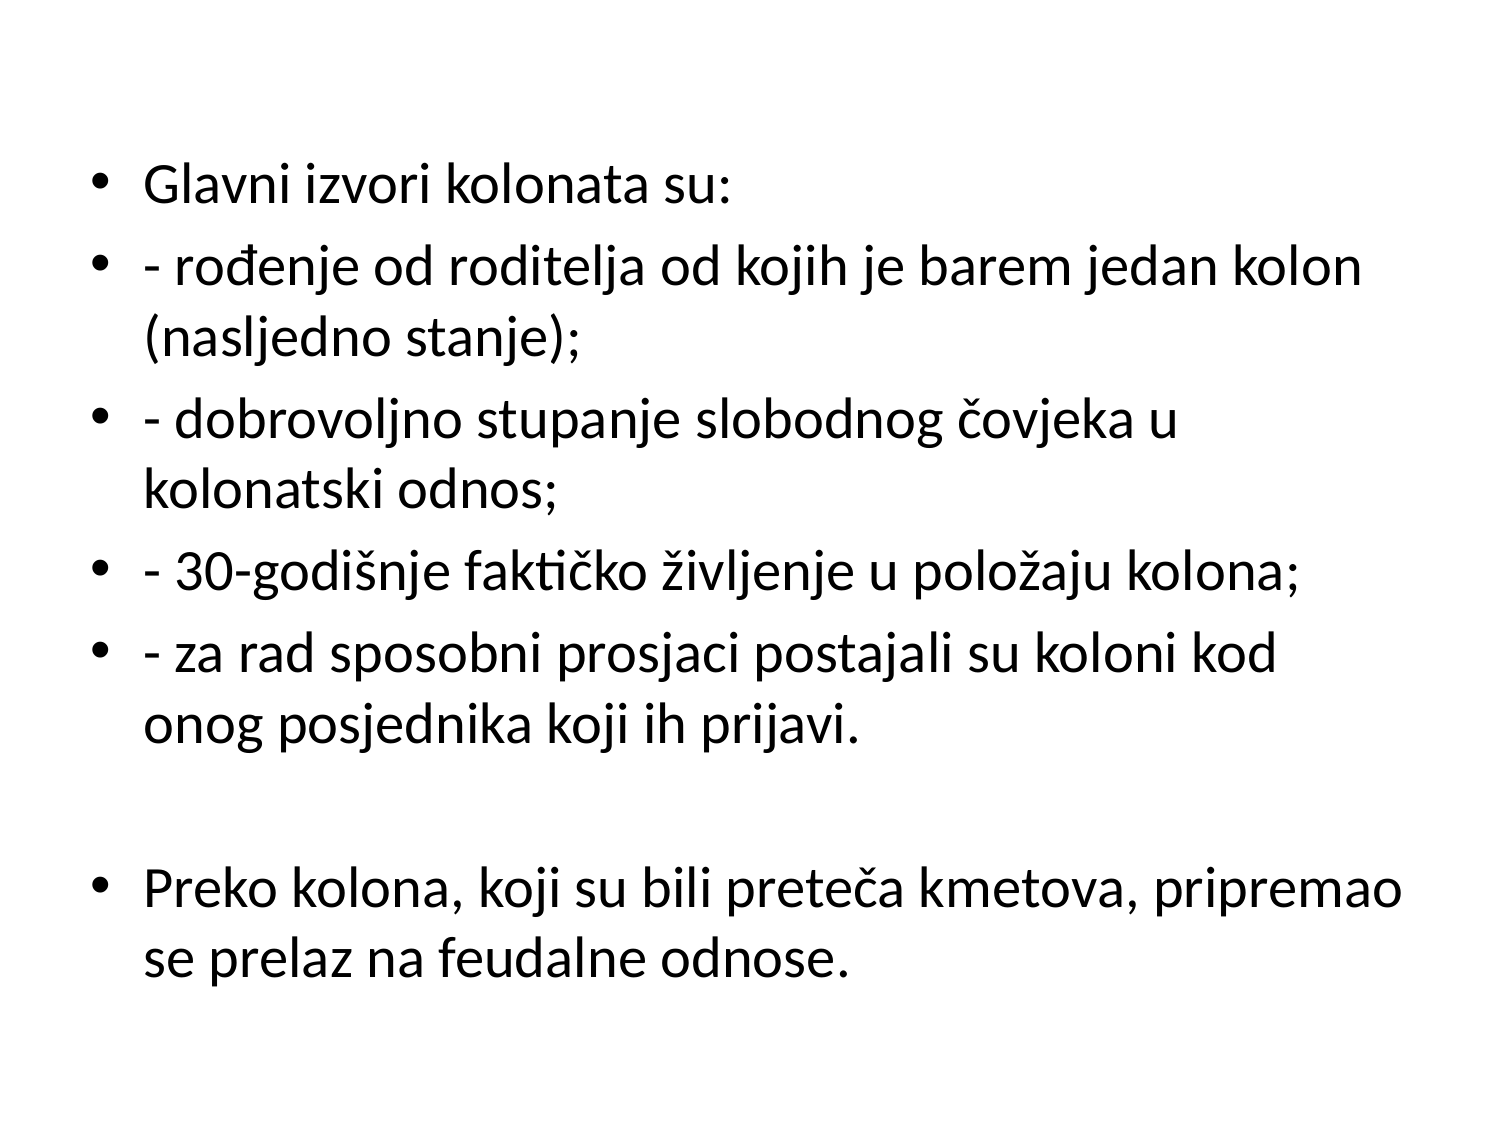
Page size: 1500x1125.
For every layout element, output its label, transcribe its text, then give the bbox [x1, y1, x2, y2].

list Glavni izvori kolonata su: - rođenje od roditelja od kojih je barem jedan kolon (nasljedno stanje); - dobrovoljno stupanje slobodnog čovjeka u kolonatski odnos; - 30-godišnje faktičko življenje u položaju kolona; - za rad sposobni prosjaci postajali su koloni kod onog posjednika koji ih prijavi. Preko kolona, koji su bili preteča kmetova, pripremao se prelaz na feudalne odnose. [75, 137, 1425, 1005]
